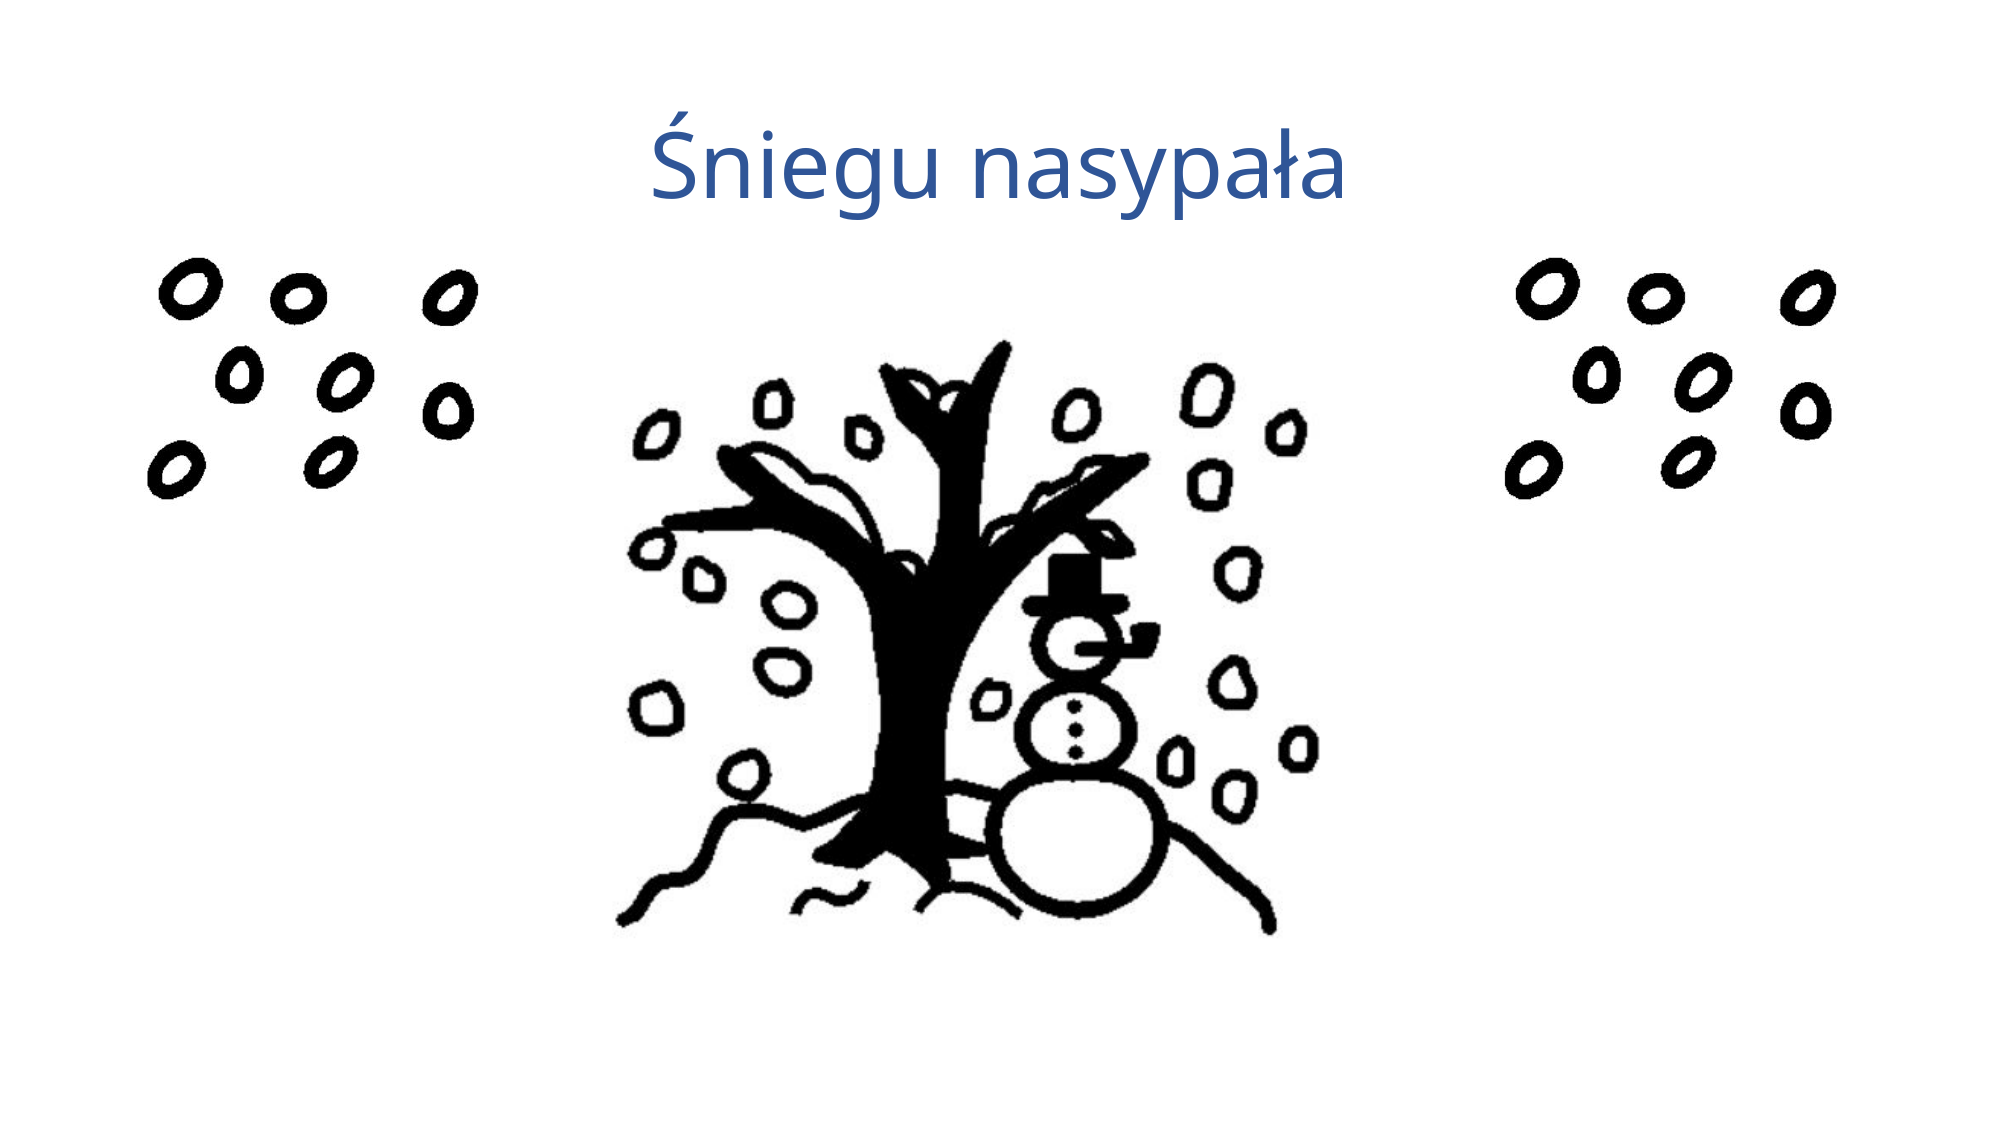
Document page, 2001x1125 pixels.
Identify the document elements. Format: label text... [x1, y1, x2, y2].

picture [1474, 237, 1863, 507]
picture [564, 304, 1353, 984]
title Śniegu nasypała [137, 59, 1863, 278]
picture [117, 237, 505, 507]
